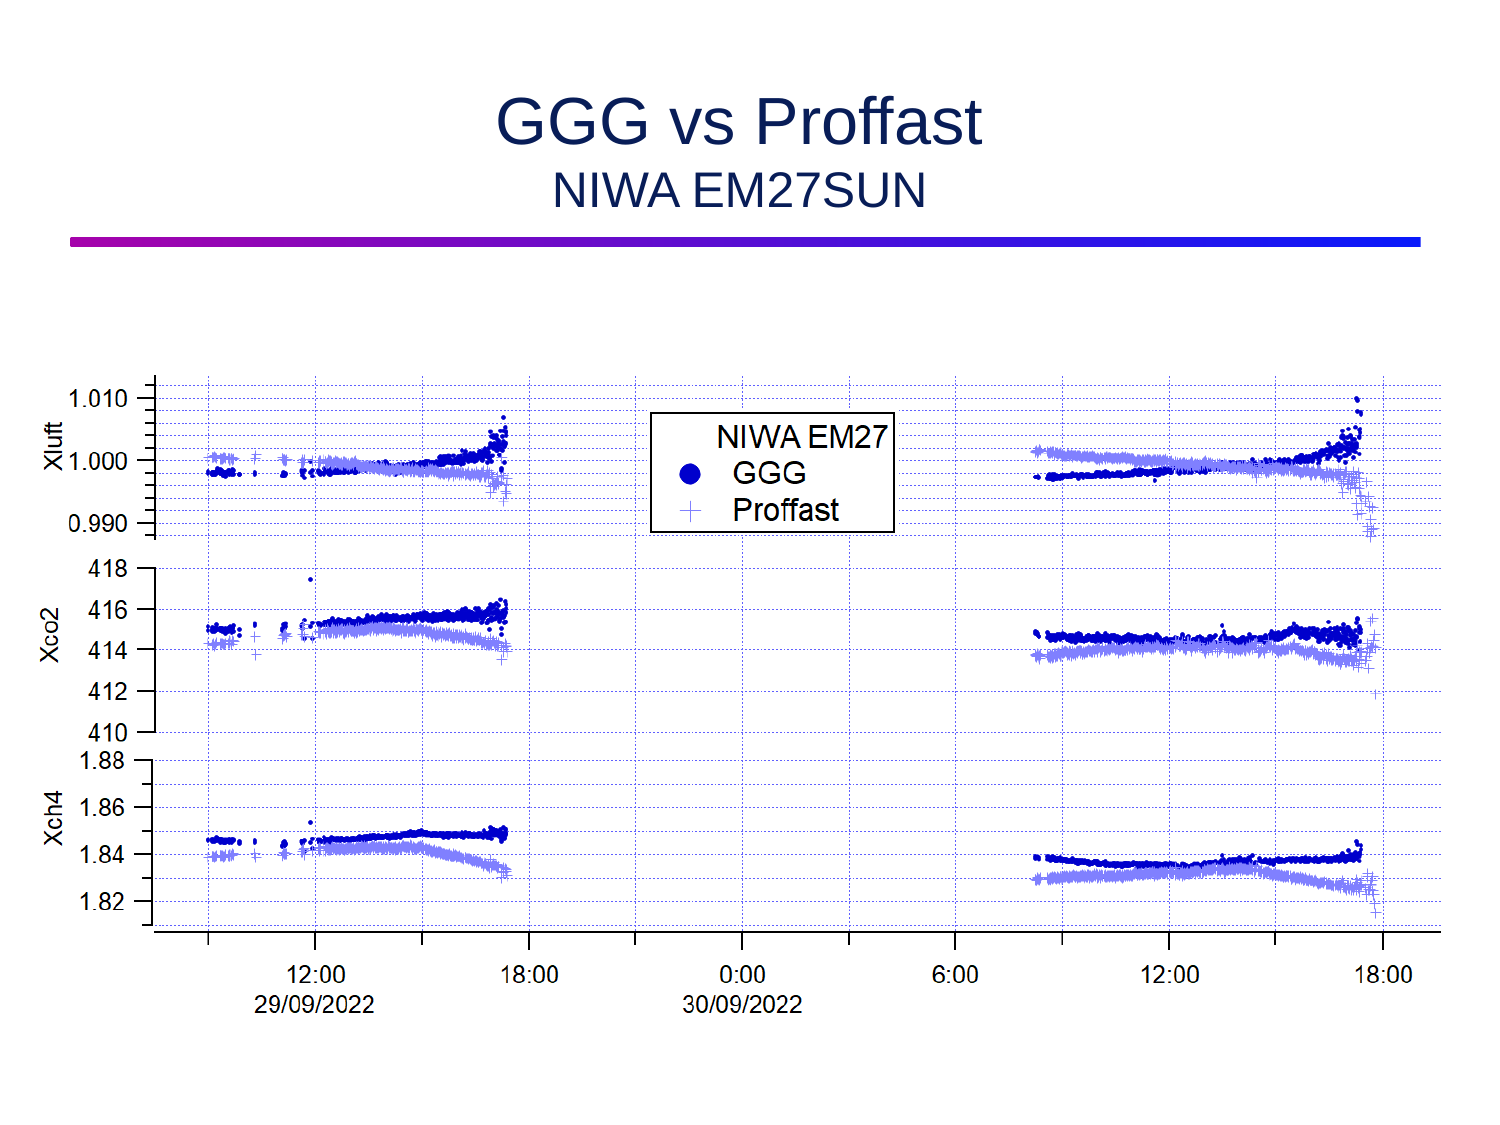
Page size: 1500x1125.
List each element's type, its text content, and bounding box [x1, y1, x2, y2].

title GGG vs Proffast NIWA EM27SUN [62, 43, 1417, 225]
picture [0, 285, 1500, 1054]
